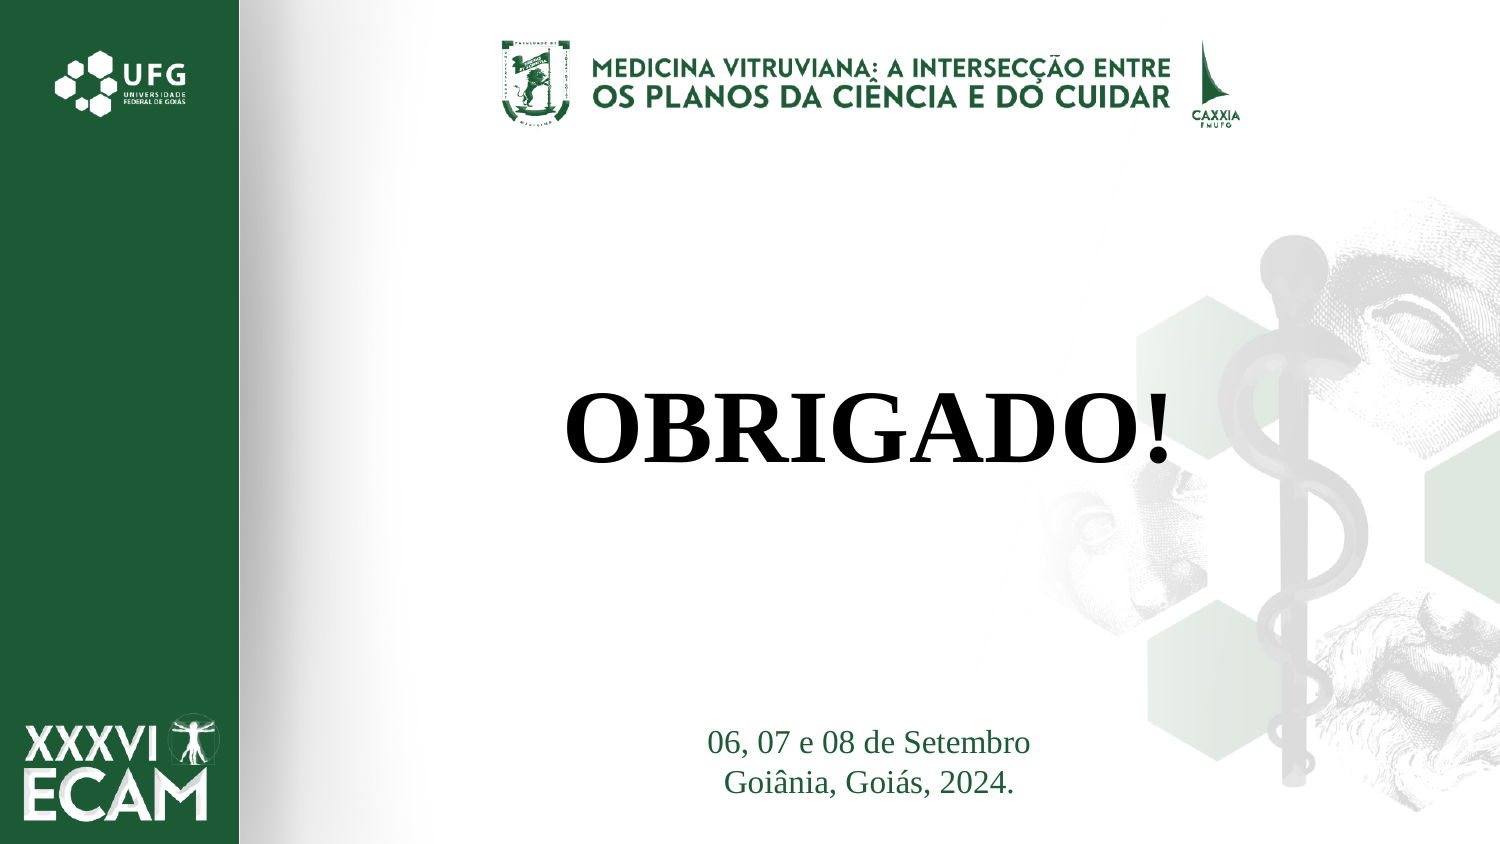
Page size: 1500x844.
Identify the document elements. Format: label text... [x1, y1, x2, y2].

picture [0, 0, 1500, 844]
text_box OBRIGADO! [511, 358, 1227, 484]
text_box 06, 07 e 08 de Setembro Goiânia, Goiás, 2024. [670, 721, 1069, 800]
